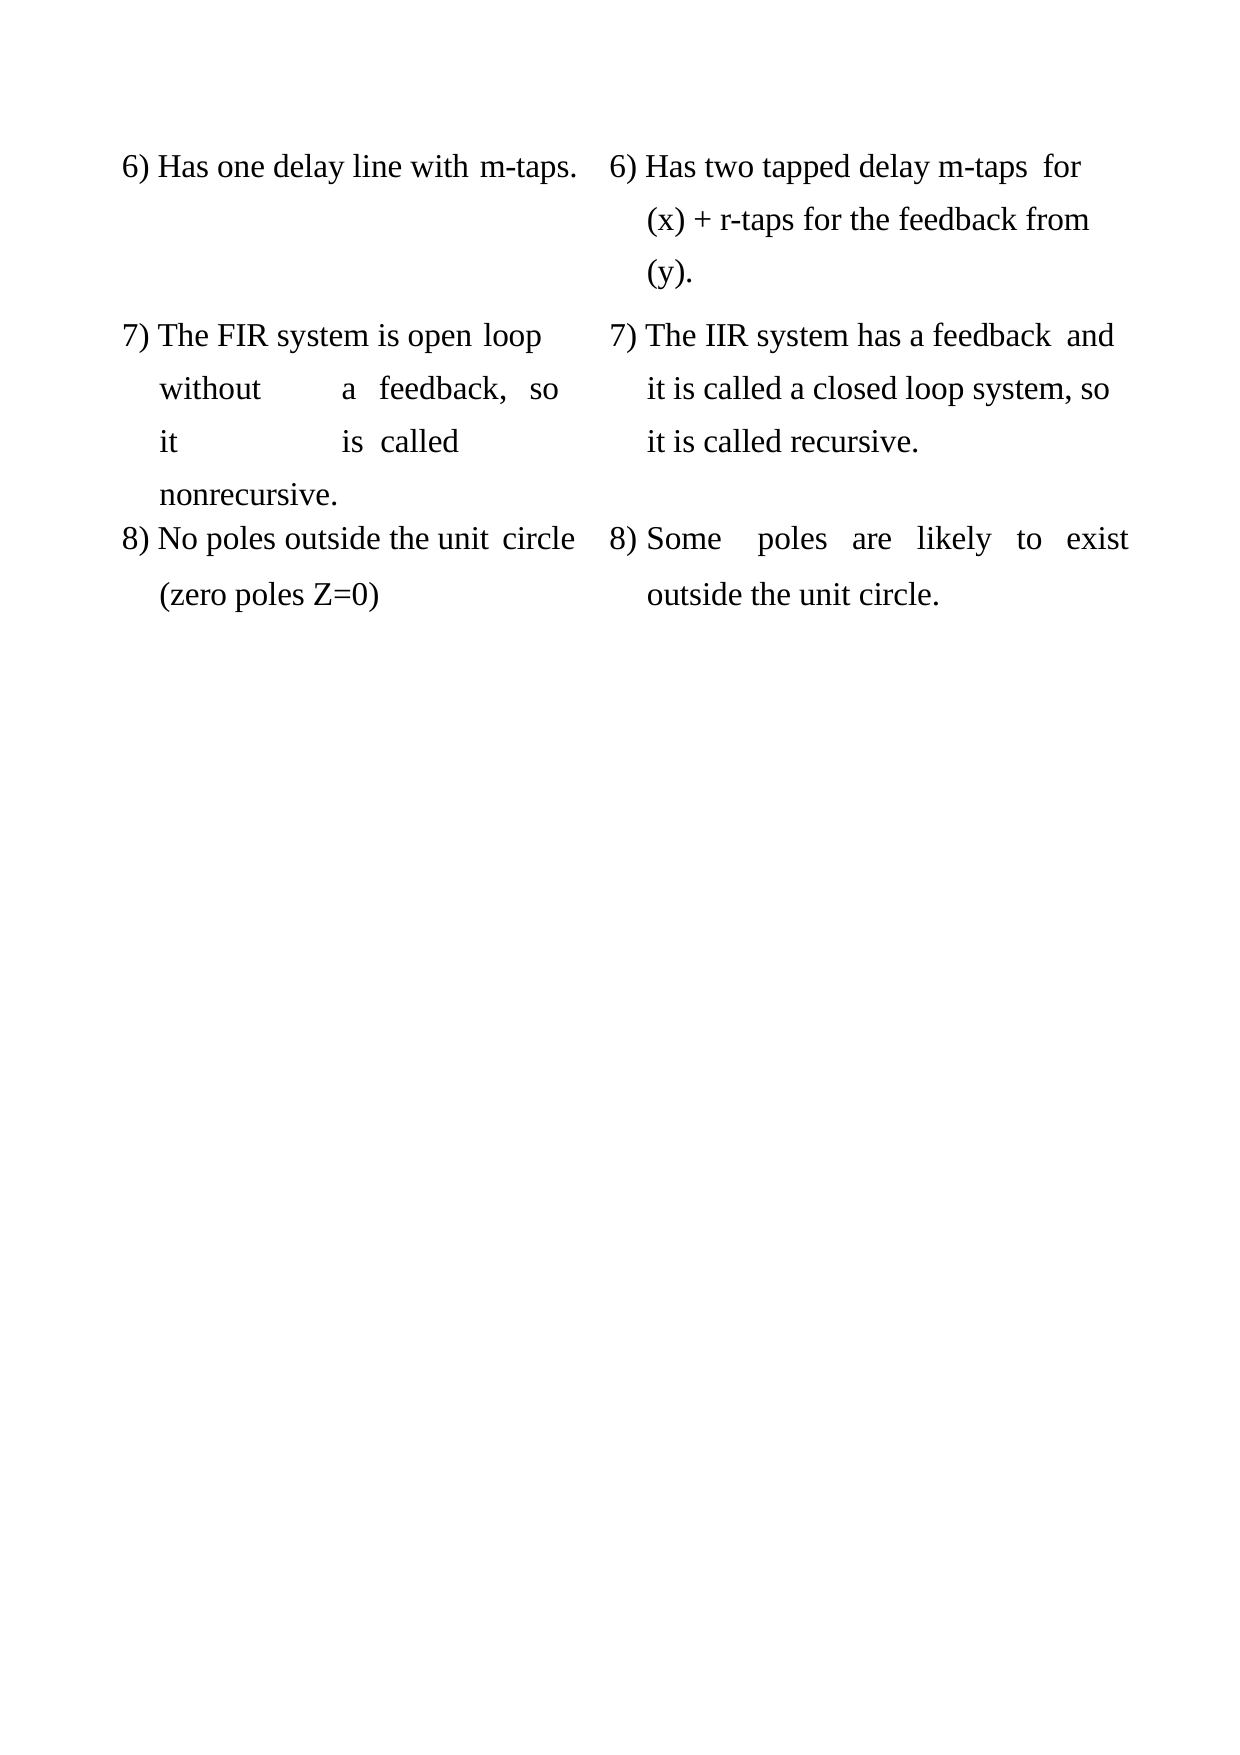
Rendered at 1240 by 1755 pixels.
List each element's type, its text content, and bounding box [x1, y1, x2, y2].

table_cell 8) No poles outside the unit circle (zero poles Z=0) [101, 513, 598, 617]
table_header 6) Has one delay line with m-taps. [101, 148, 598, 310]
table_cell 8) Some poles are likely to exist outside the unit circle. [598, 513, 1139, 617]
table_cell 7) The IIR system has a feedback and it is called a closed loop system, so it is called recursive. [598, 310, 1139, 513]
table_header 6) Has two tapped delay m-taps for (x) + r-taps for the feedback from (y). [598, 148, 1139, 310]
table_cell 7) The FIR system is open loop without a feedback, so it is called nonrecursive. [101, 310, 598, 513]
